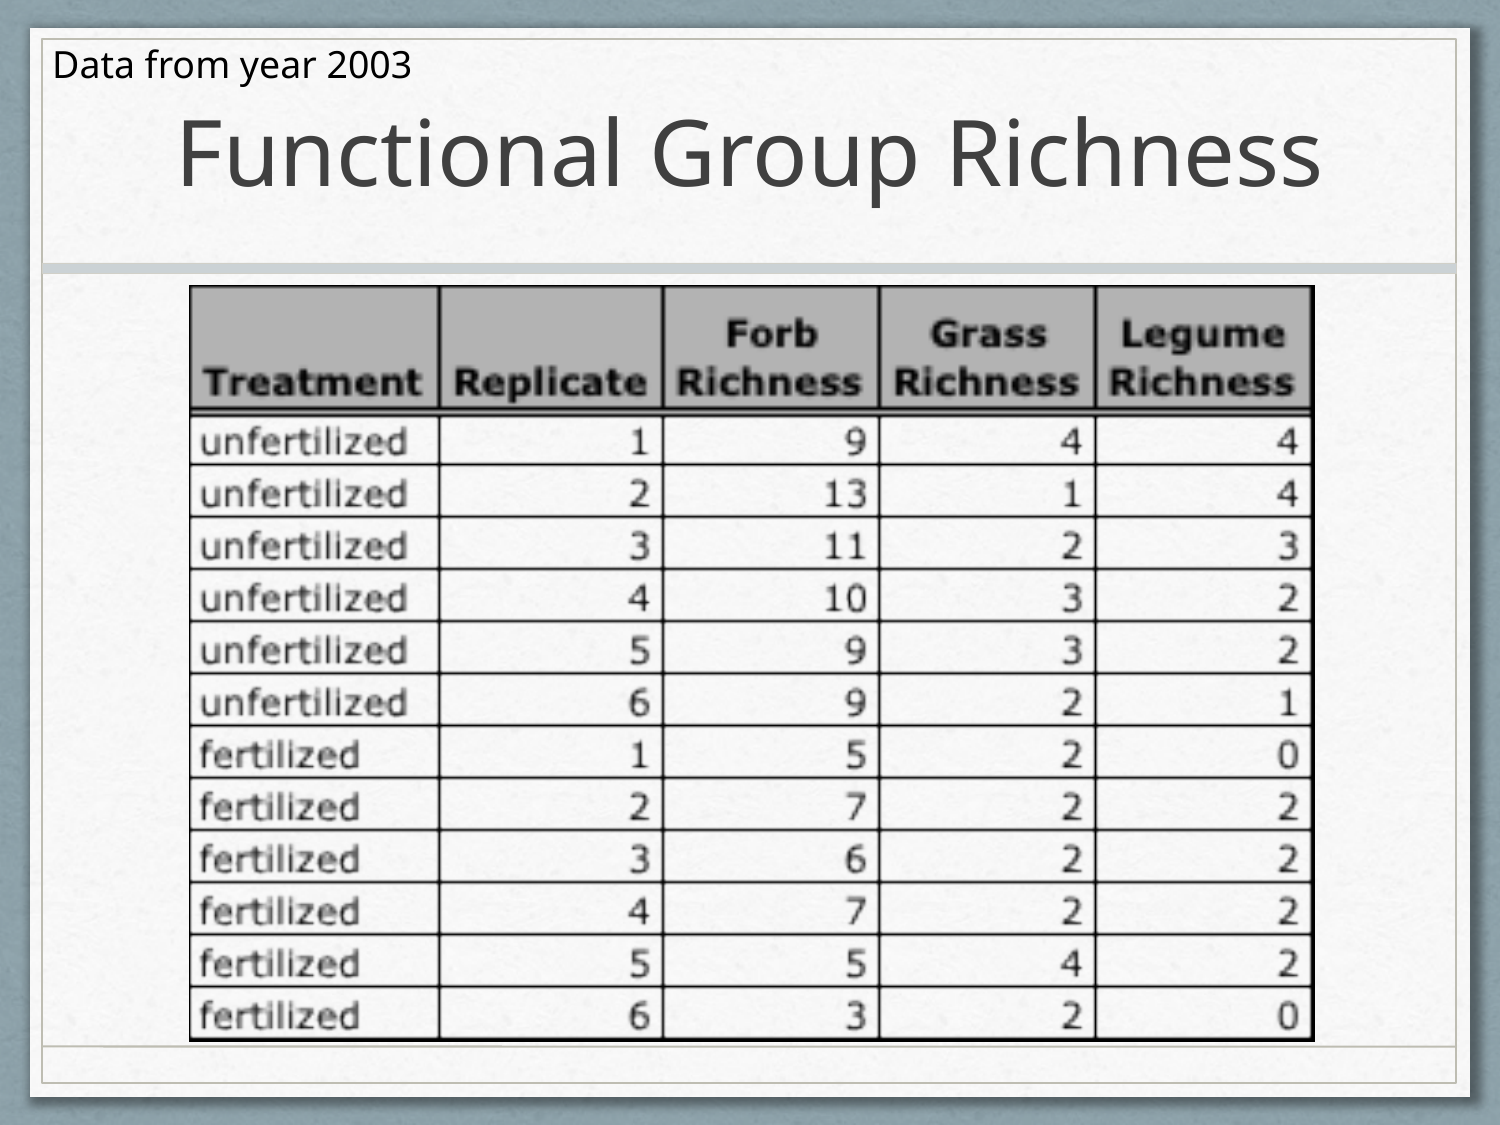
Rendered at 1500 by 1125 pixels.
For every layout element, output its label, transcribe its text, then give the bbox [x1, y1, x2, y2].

title Functional Group Richness [147, 40, 1353, 260]
picture [30, 28, 1470, 1097]
text_box Data from year 2003 [37, 33, 445, 94]
